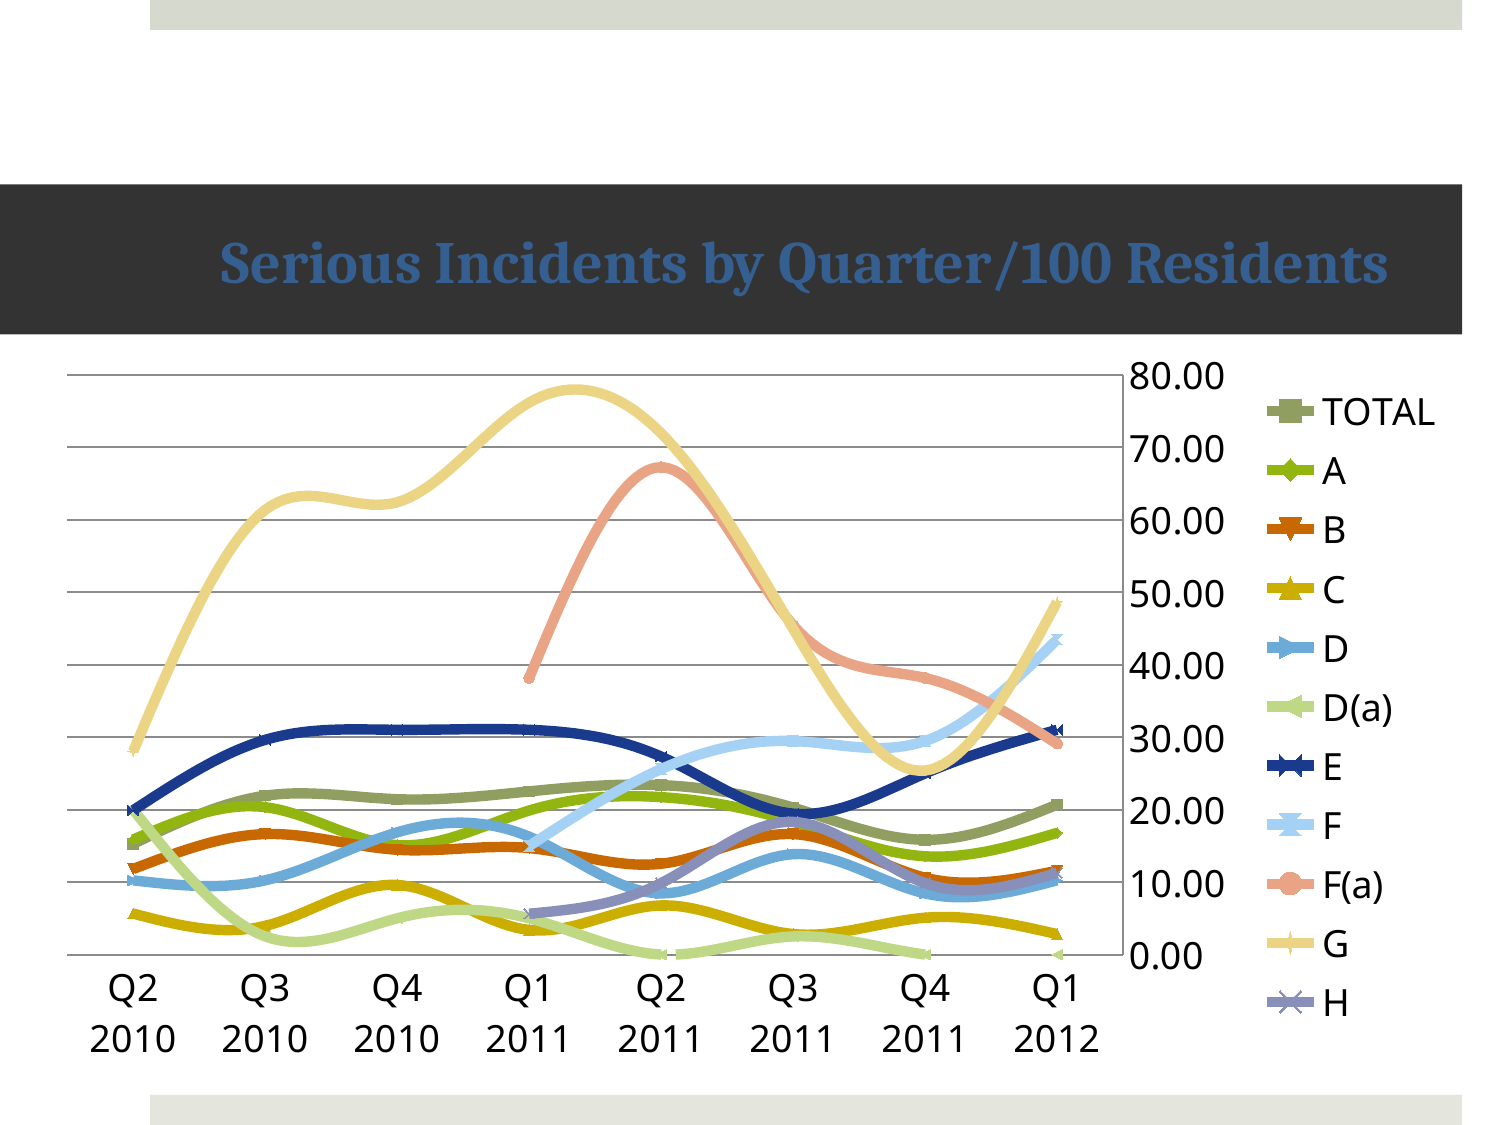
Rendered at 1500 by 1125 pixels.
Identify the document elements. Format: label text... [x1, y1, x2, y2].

chart [38, 333, 1462, 1079]
title Serious Incidents by Quarter/100 Residents [0, 184, 1463, 335]
